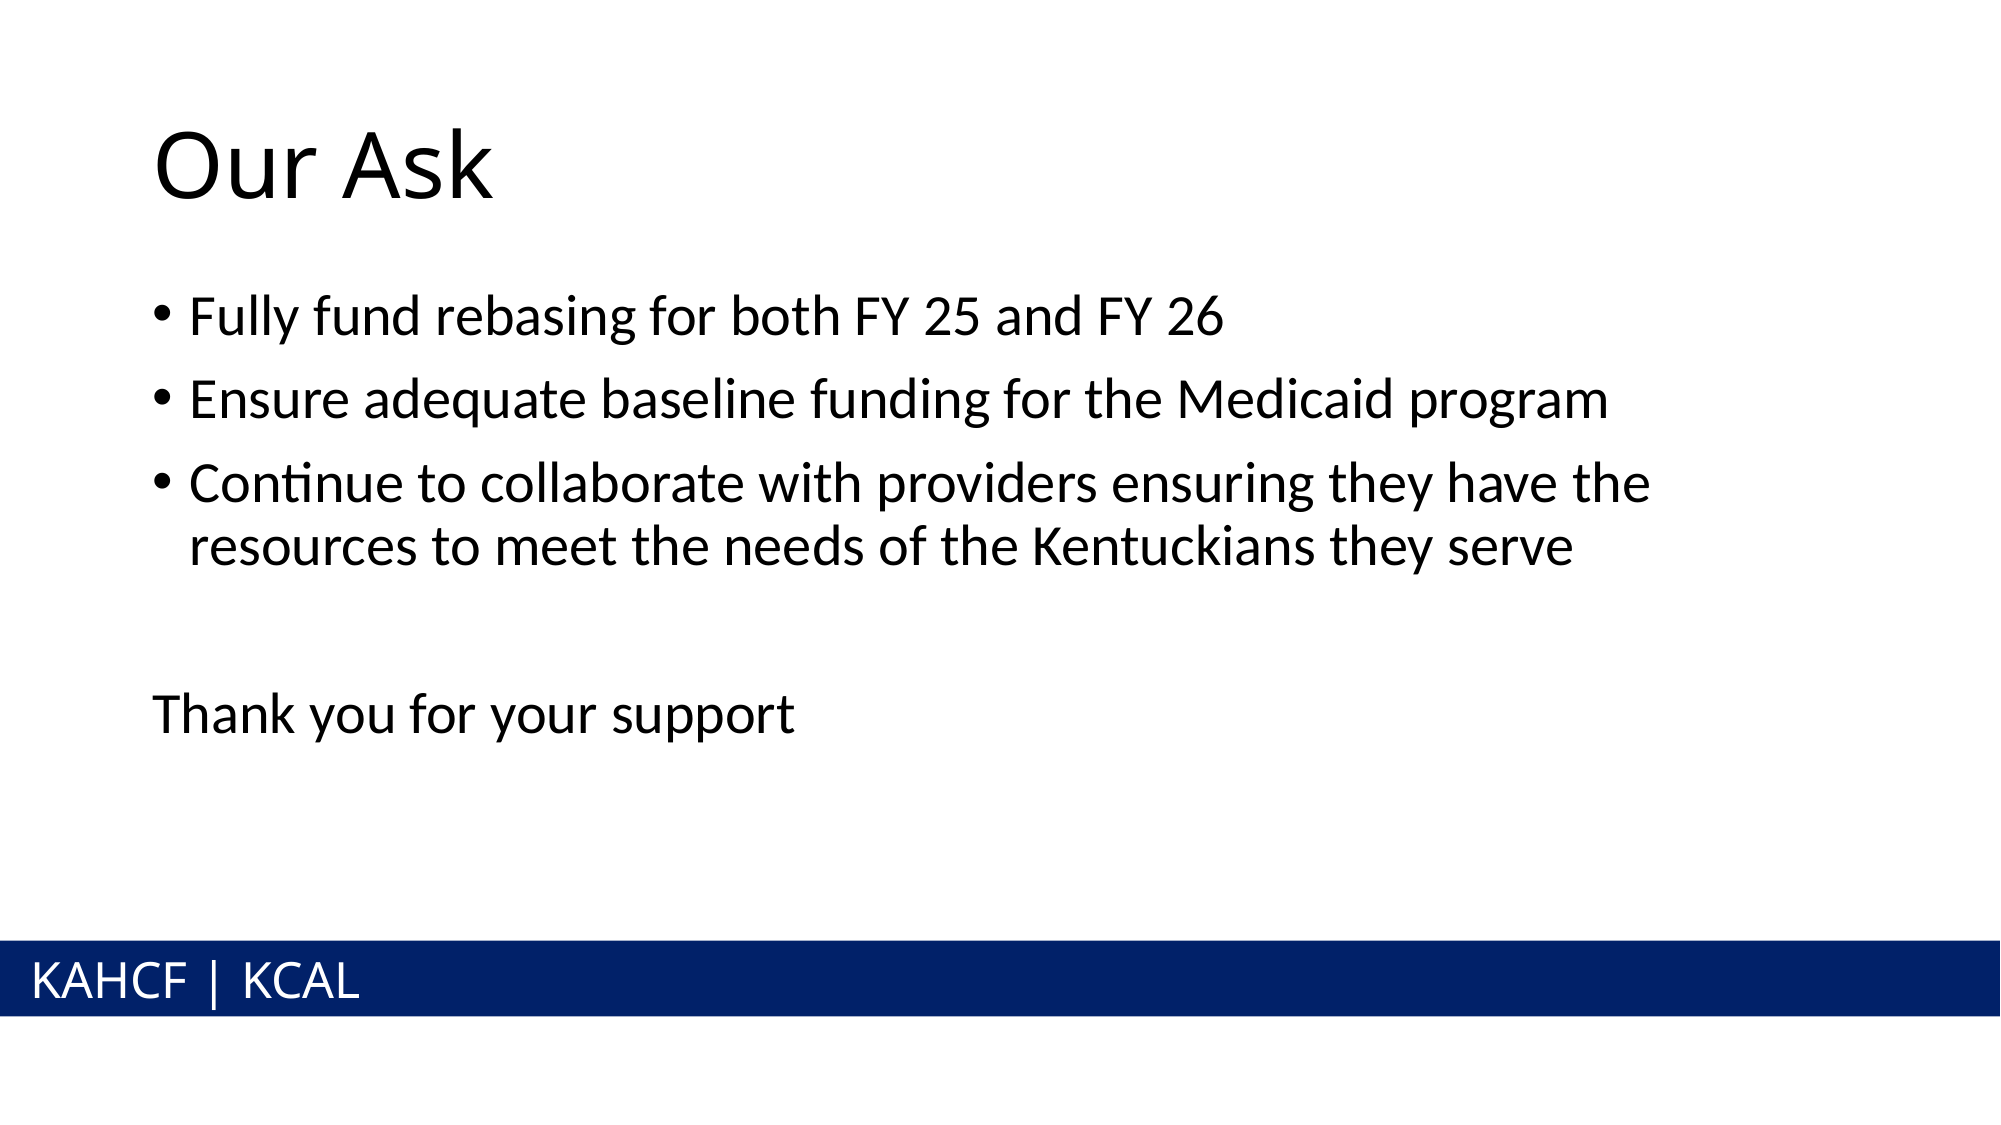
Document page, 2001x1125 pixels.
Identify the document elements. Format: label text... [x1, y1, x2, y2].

list Fully fund rebasing for both FY 25 and FY 26 Ensure adequate baseline funding for the Medicaid program Continue to collaborate with providers ensuring they have the resources to meet the needs of the Kentuckians they serve Thank you for your support [137, 277, 1863, 992]
title Our Ask [137, 59, 1863, 277]
